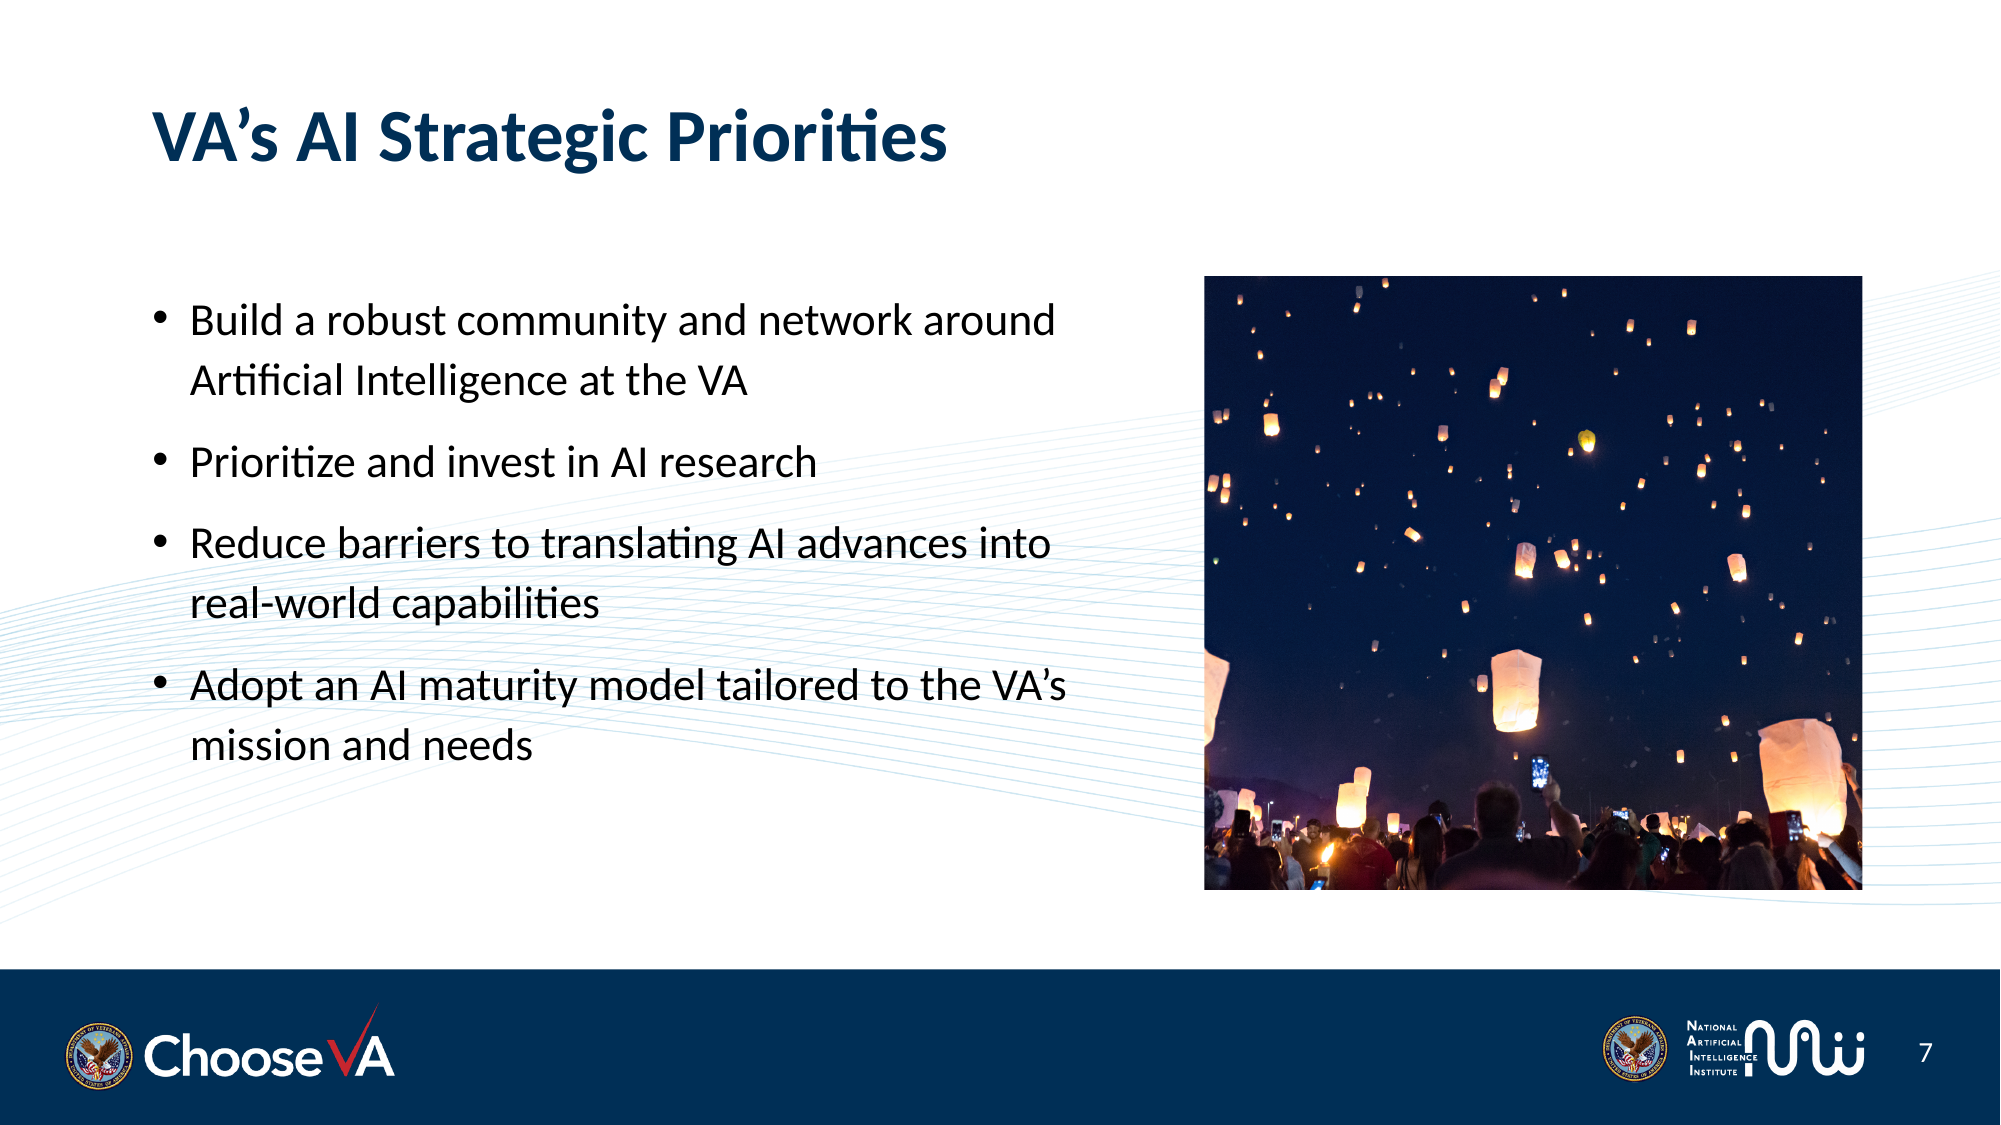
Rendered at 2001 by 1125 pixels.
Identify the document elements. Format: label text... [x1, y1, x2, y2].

title VA’s AI Strategic Priorities [137, 89, 1559, 213]
list Build a robust community and network around Artificial Intelligence at the VA Prioritize and invest in AI research Reduce barriers to translating AI advances into real-world capabilities Adopt an AI maturity model tailored to the VA’s mission and needs [137, 276, 1141, 891]
picture [1204, 276, 1863, 891]
picture [64, 1001, 395, 1091]
picture [1601, 1014, 1865, 1083]
